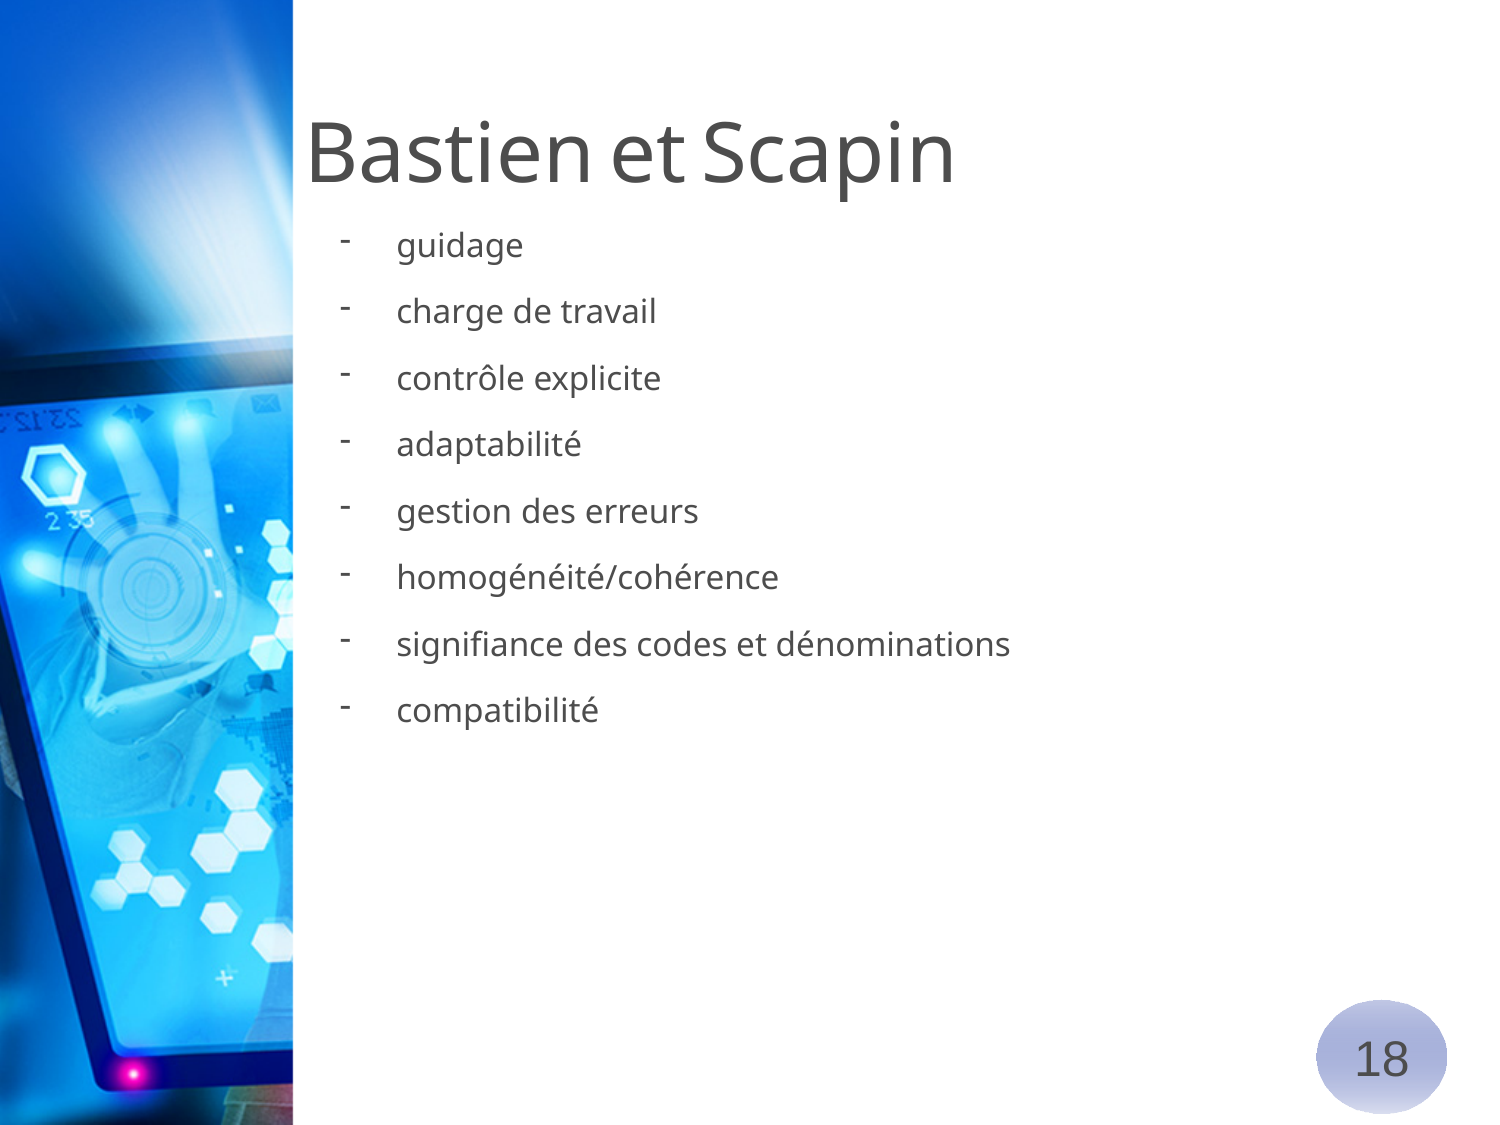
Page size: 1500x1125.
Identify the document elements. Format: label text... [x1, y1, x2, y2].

picture [0, 0, 1500, 1125]
list guidage charge de travail contrôle explicite adaptabilité gestion des erreurs homogénéité/cohérence signifiance des codes et dénominations compatibilité [324, 196, 1463, 1048]
title Bastien et Scapin [289, 89, 1500, 208]
text_box 18 [1316, 999, 1447, 1114]
